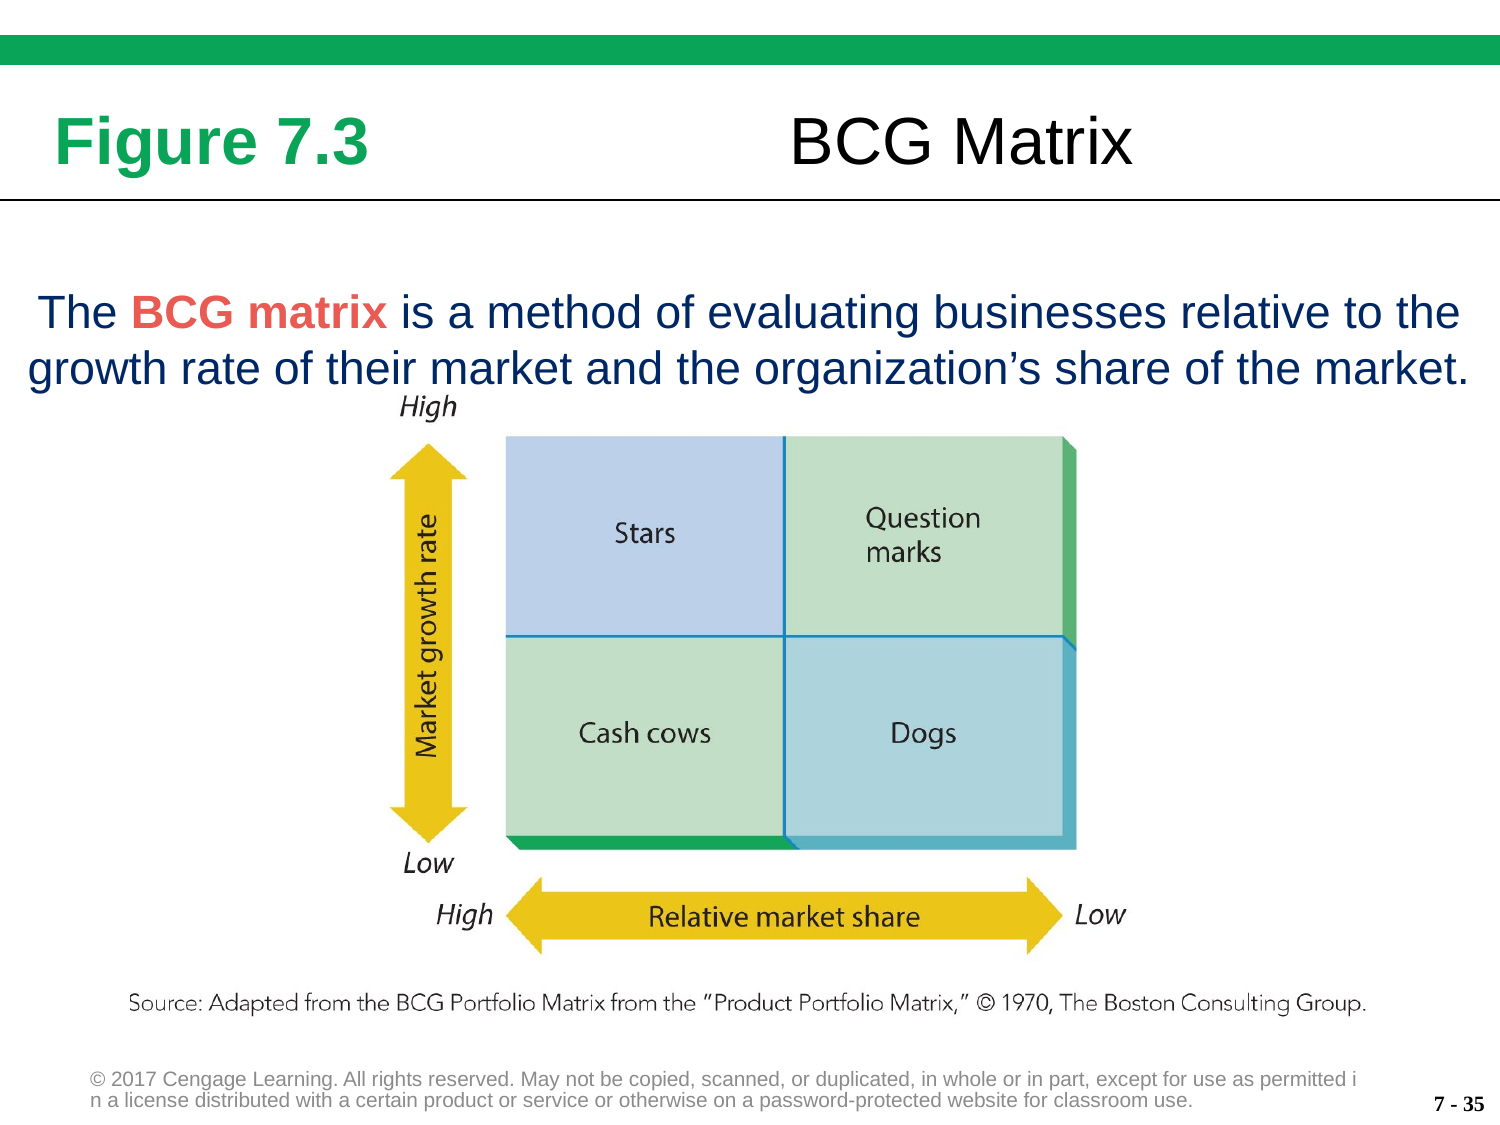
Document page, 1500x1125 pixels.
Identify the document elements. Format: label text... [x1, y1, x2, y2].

list BCG Matrix [425, 75, 1500, 200]
list Figure 7.3 [0, 75, 425, 200]
picture [130, 387, 1370, 1023]
list The BCG matrix is a method of evaluating businesses relative to the growth rate of their market and the organization’s share of the market. [0, 249, 1500, 425]
footer © 2017 Cengage Learning. All rights reserved. May not be copied, scanned, or duplicated, in whole or in part, except for use as permitted in a license distributed with a certain product or service or otherwise on a password-protected website for classroom use. [75, 1037, 1375, 1120]
